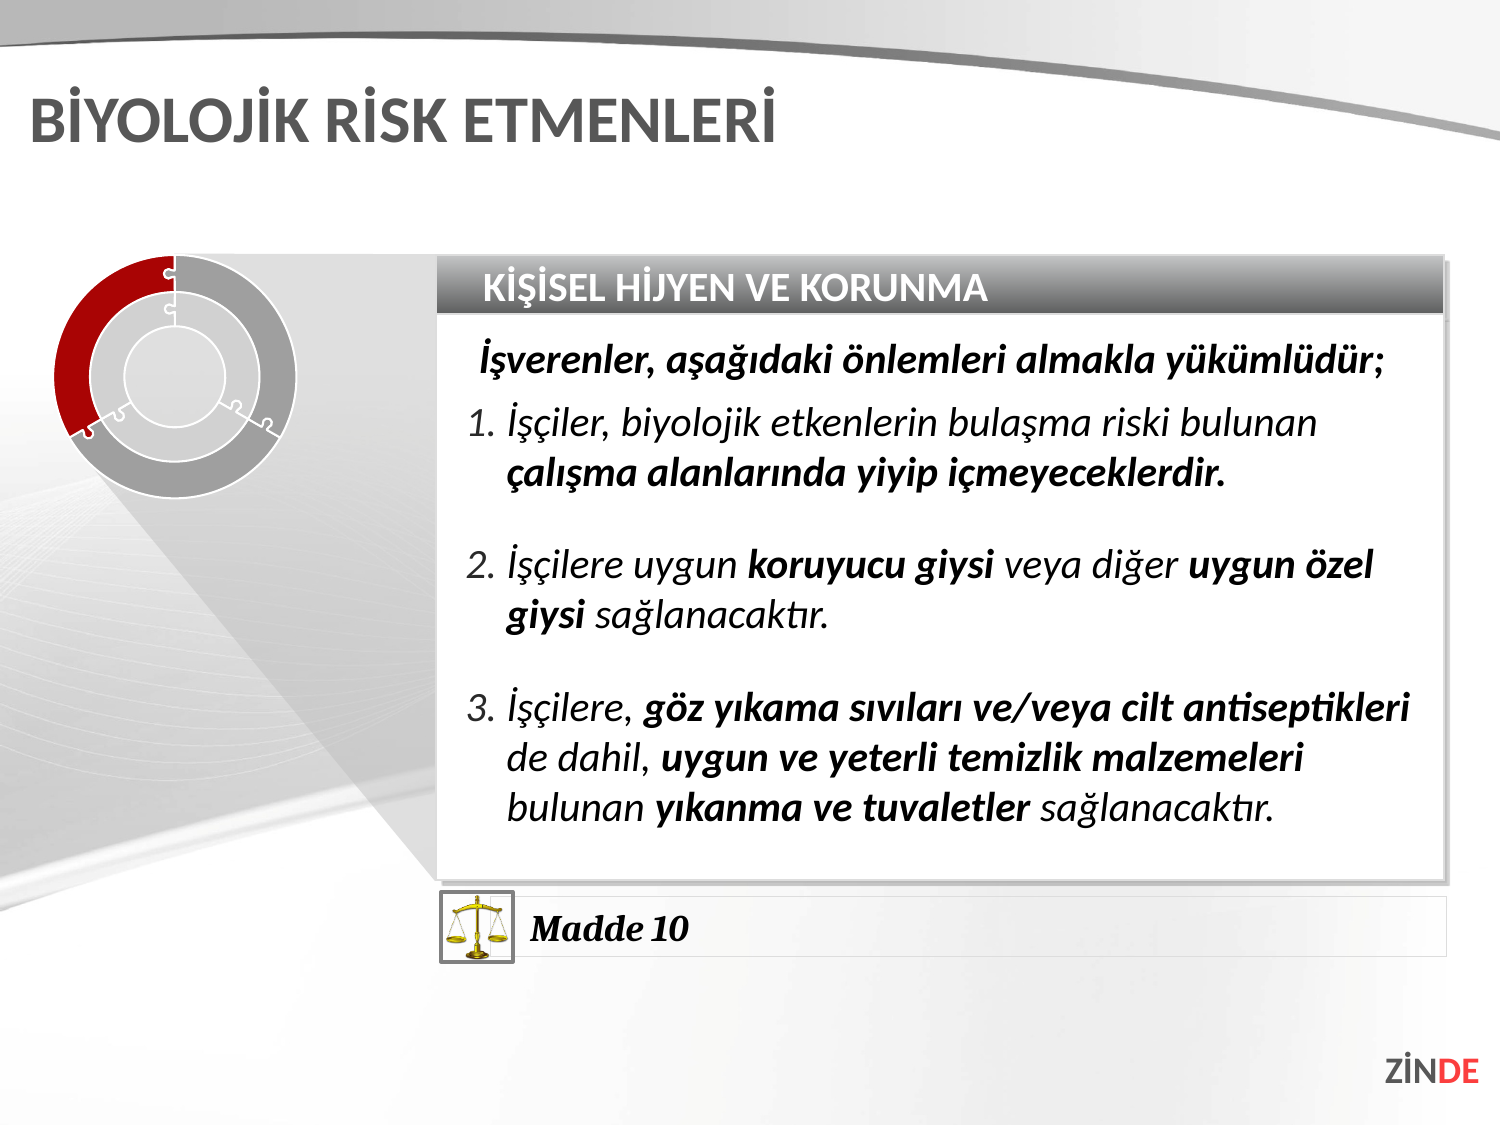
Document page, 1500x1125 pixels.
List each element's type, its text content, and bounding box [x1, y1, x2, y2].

text_box İşverenler, aşağıdaki önlemleri almakla yükümlüdür; İşçiler, biyolojik etkenlerin bulaşma riski bulunan çalışma alanlarında yiyip içmeyeceklerdir. İşçilere uygun koruyucu giysi veya diğer uygun özel giysi sağlanacaktır. İşçilere, göz yıkama sıvıları ve/veya cilt antiseptikleri de dahil, uygun ve yeterli temizlik malzemeleri bulunan yıkanma ve tuvaletler sağlanacaktır. [435, 314, 1444, 881]
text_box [52, 254, 297, 499]
text_box [125, 253, 436, 882]
text_box BİYOLOJİK RİSK ETMENLERİ [29, 67, 1492, 174]
text_box ZİNDE [1371, 1046, 1480, 1125]
picture [0, 0, 1500, 1125]
text_box KİŞİSEL HİJYEN VE KORUNMA [435, 255, 1444, 314]
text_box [442, 893, 1448, 961]
